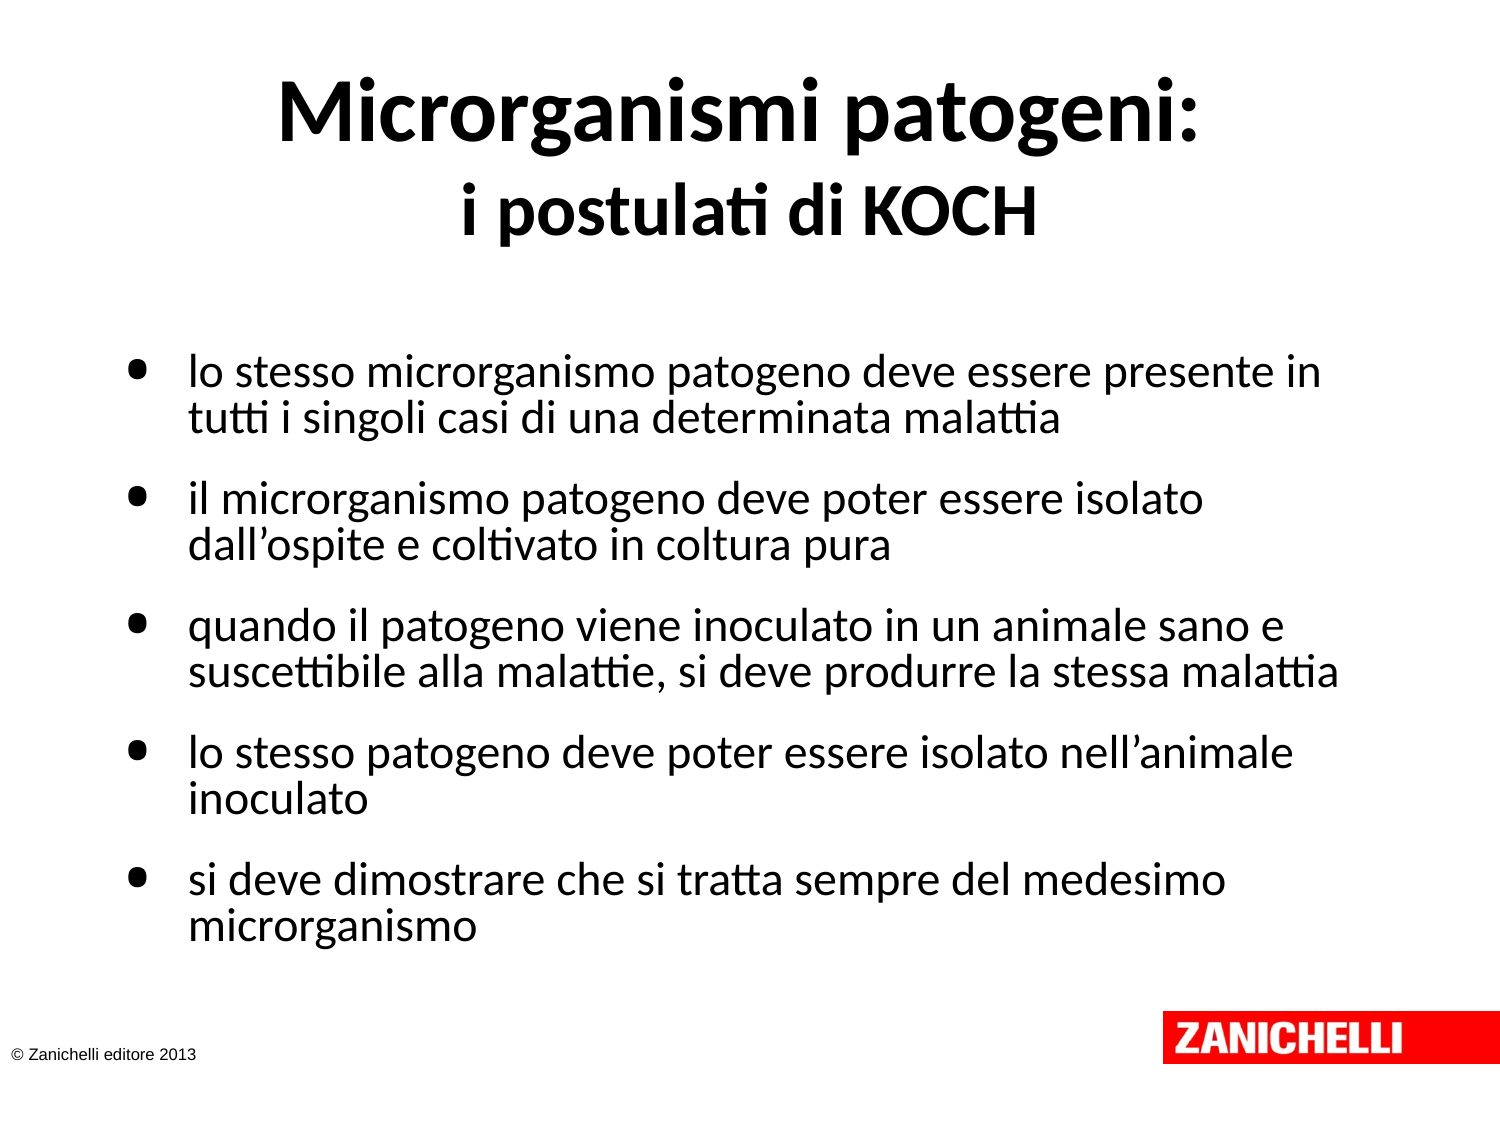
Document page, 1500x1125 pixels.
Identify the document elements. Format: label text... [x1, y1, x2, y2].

picture [1163, 1011, 1500, 1064]
list lo stesso microrganismo patogeno deve essere presente in tutti i singoli casi di una determinata malattia il microrganismo patogeno deve poter essere isolato dall’ospite e coltivato in coltura pura quando il patogeno viene inoculato in un animale sano e suscettibile alla malattie, si deve produrre la stessa malattia lo stesso patogeno deve poter essere isolato nell’animale inoculato si deve dimostrare che si tratta sempre del medesimo microrganismo [75, 345, 1425, 988]
title Microrganismi patogeni: i postulati di KOCH [75, 45, 1425, 256]
